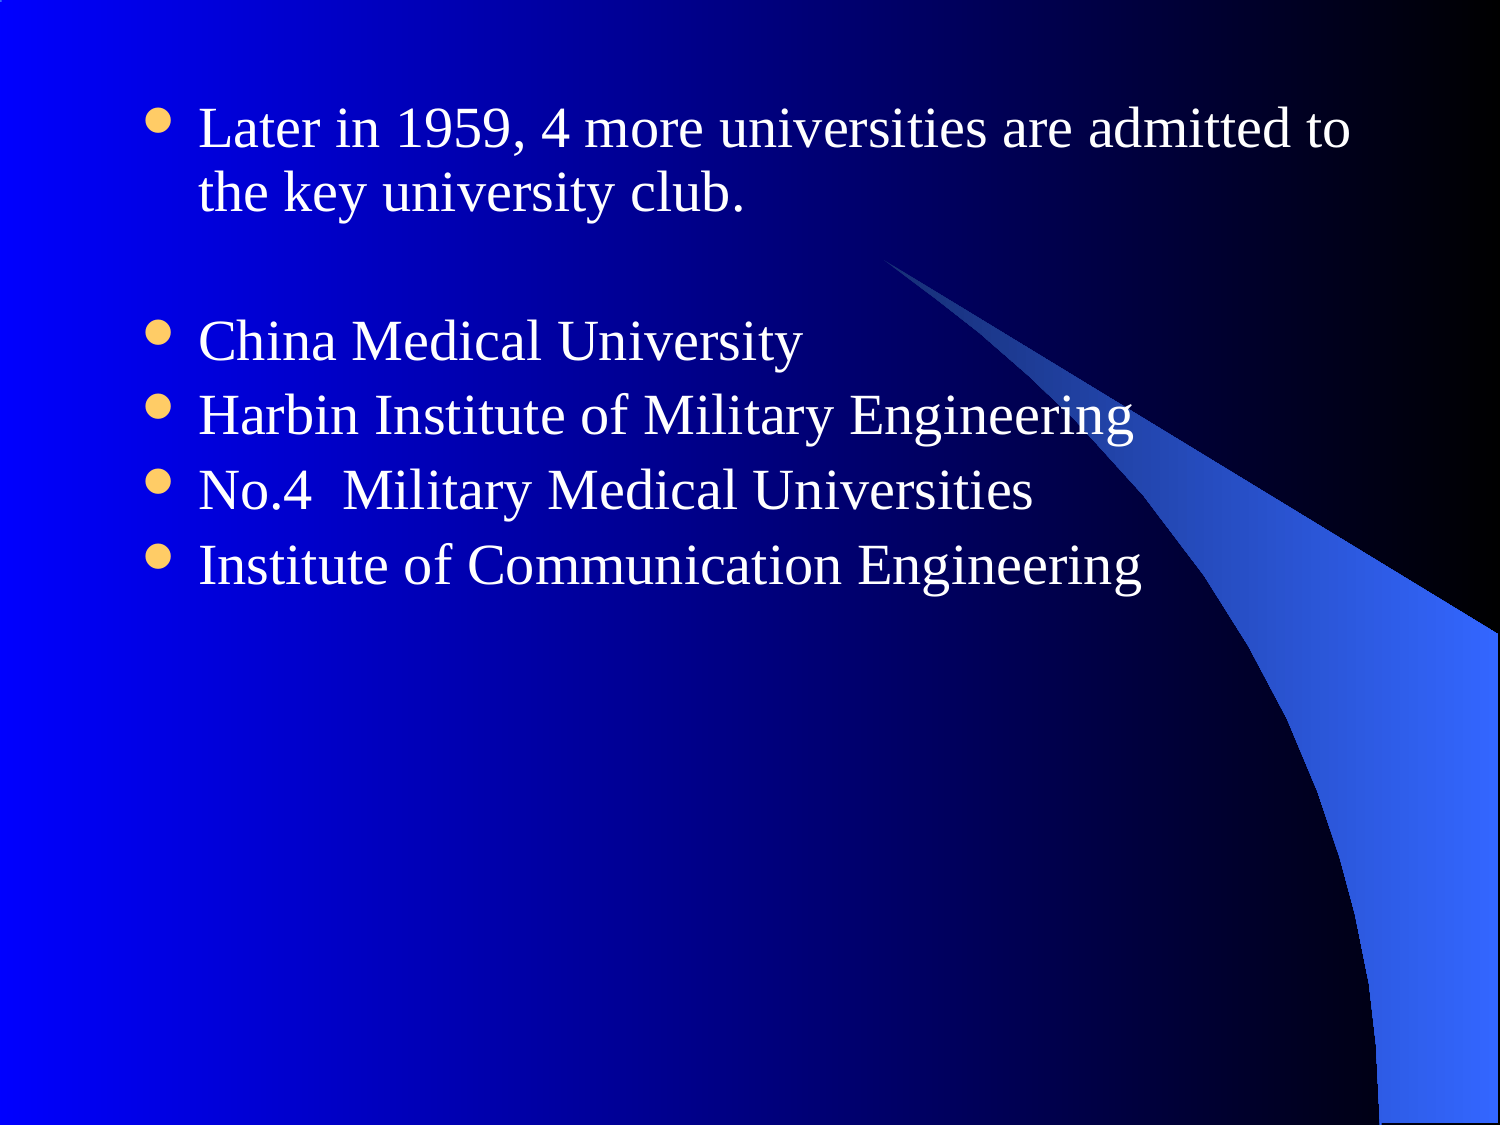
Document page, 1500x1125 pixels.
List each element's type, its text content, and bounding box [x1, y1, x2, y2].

list Later in 1959, 4 more universities are admitted to the key university club. China Medical University Harbin Institute of Military Engineering No.4 Military Medical Universities Institute of Communication Engineering [111, 89, 1388, 1001]
